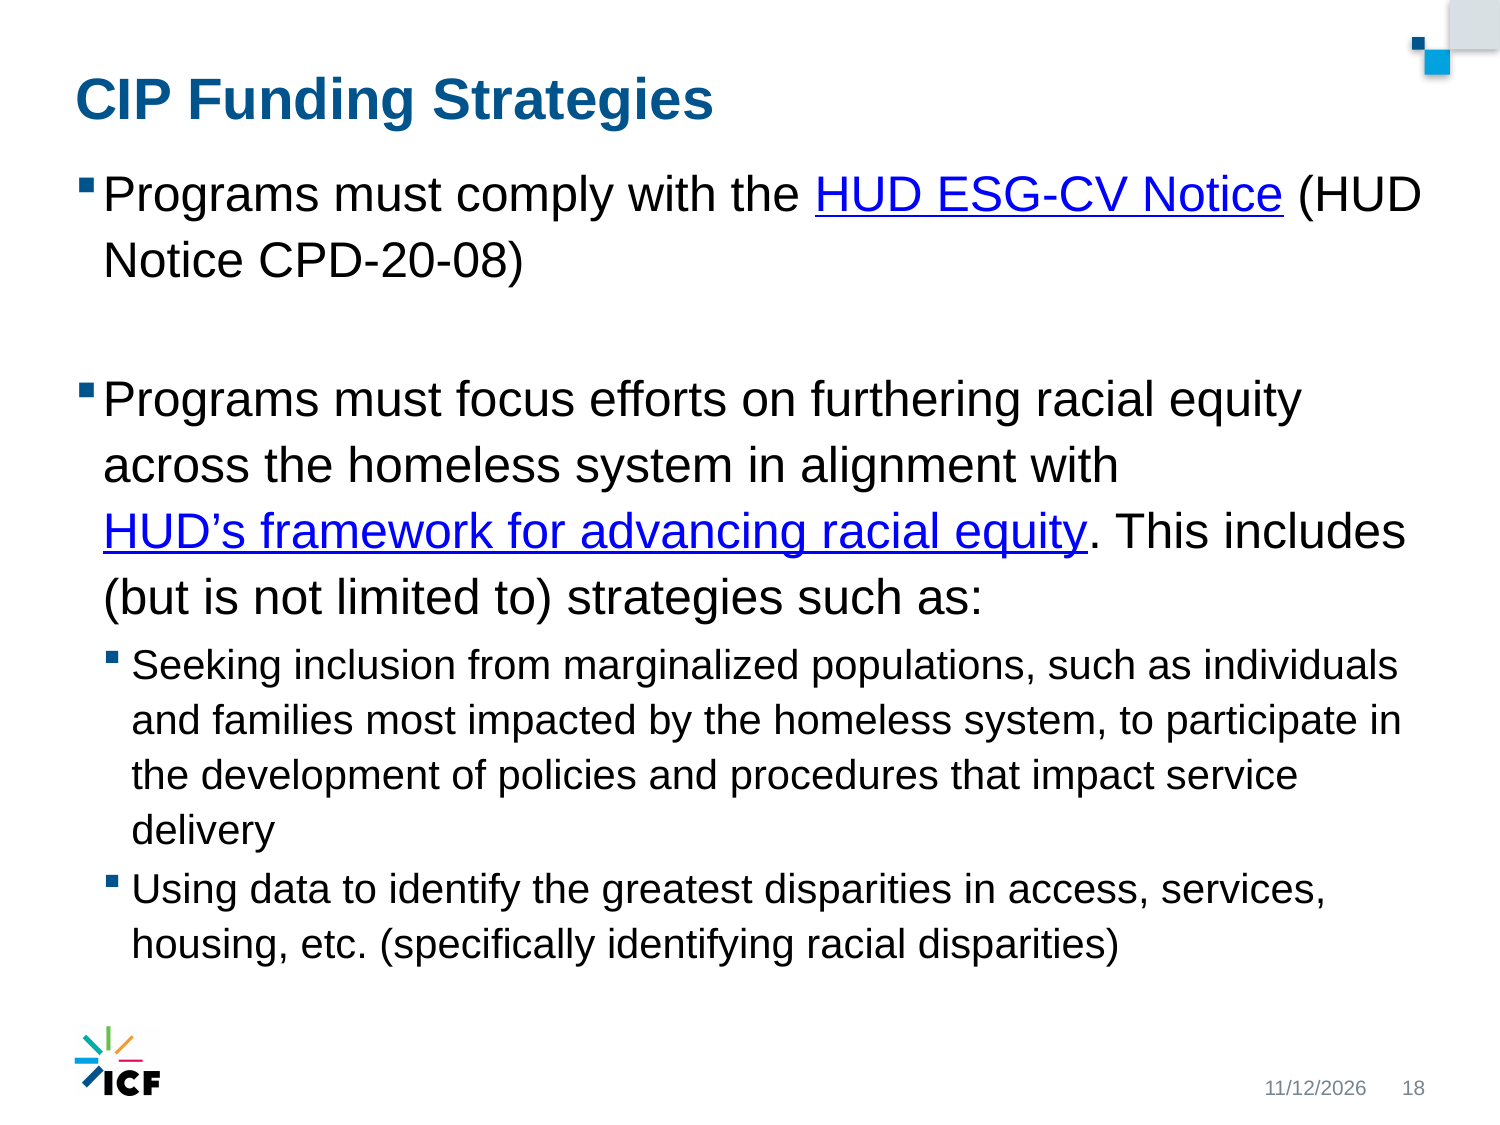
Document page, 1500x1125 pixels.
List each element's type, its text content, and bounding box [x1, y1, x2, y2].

slide_number 18 [1366, 1039, 1425, 1100]
picture [74, 1026, 160, 1096]
title CIP Funding Strategies [75, 69, 1425, 155]
list Programs must comply with the HUD ESG-CV Notice (HUD Notice CPD-20-08) Programs must focus efforts on furthering racial equity across the homeless system in alignment with HUD’s framework for advancing racial equity. This includes (but is not limited to) strategies such as: Seeking inclusion from marginalized populations, such as individuals and families most impacted by the homeless system, to participate in the development of policies and procedures that impact service delivery Using data to identify the greatest disparities in access, services, housing, etc. (specifically identifying racial disparities) [75, 155, 1425, 1024]
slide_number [1209, 1039, 1366, 1100]
